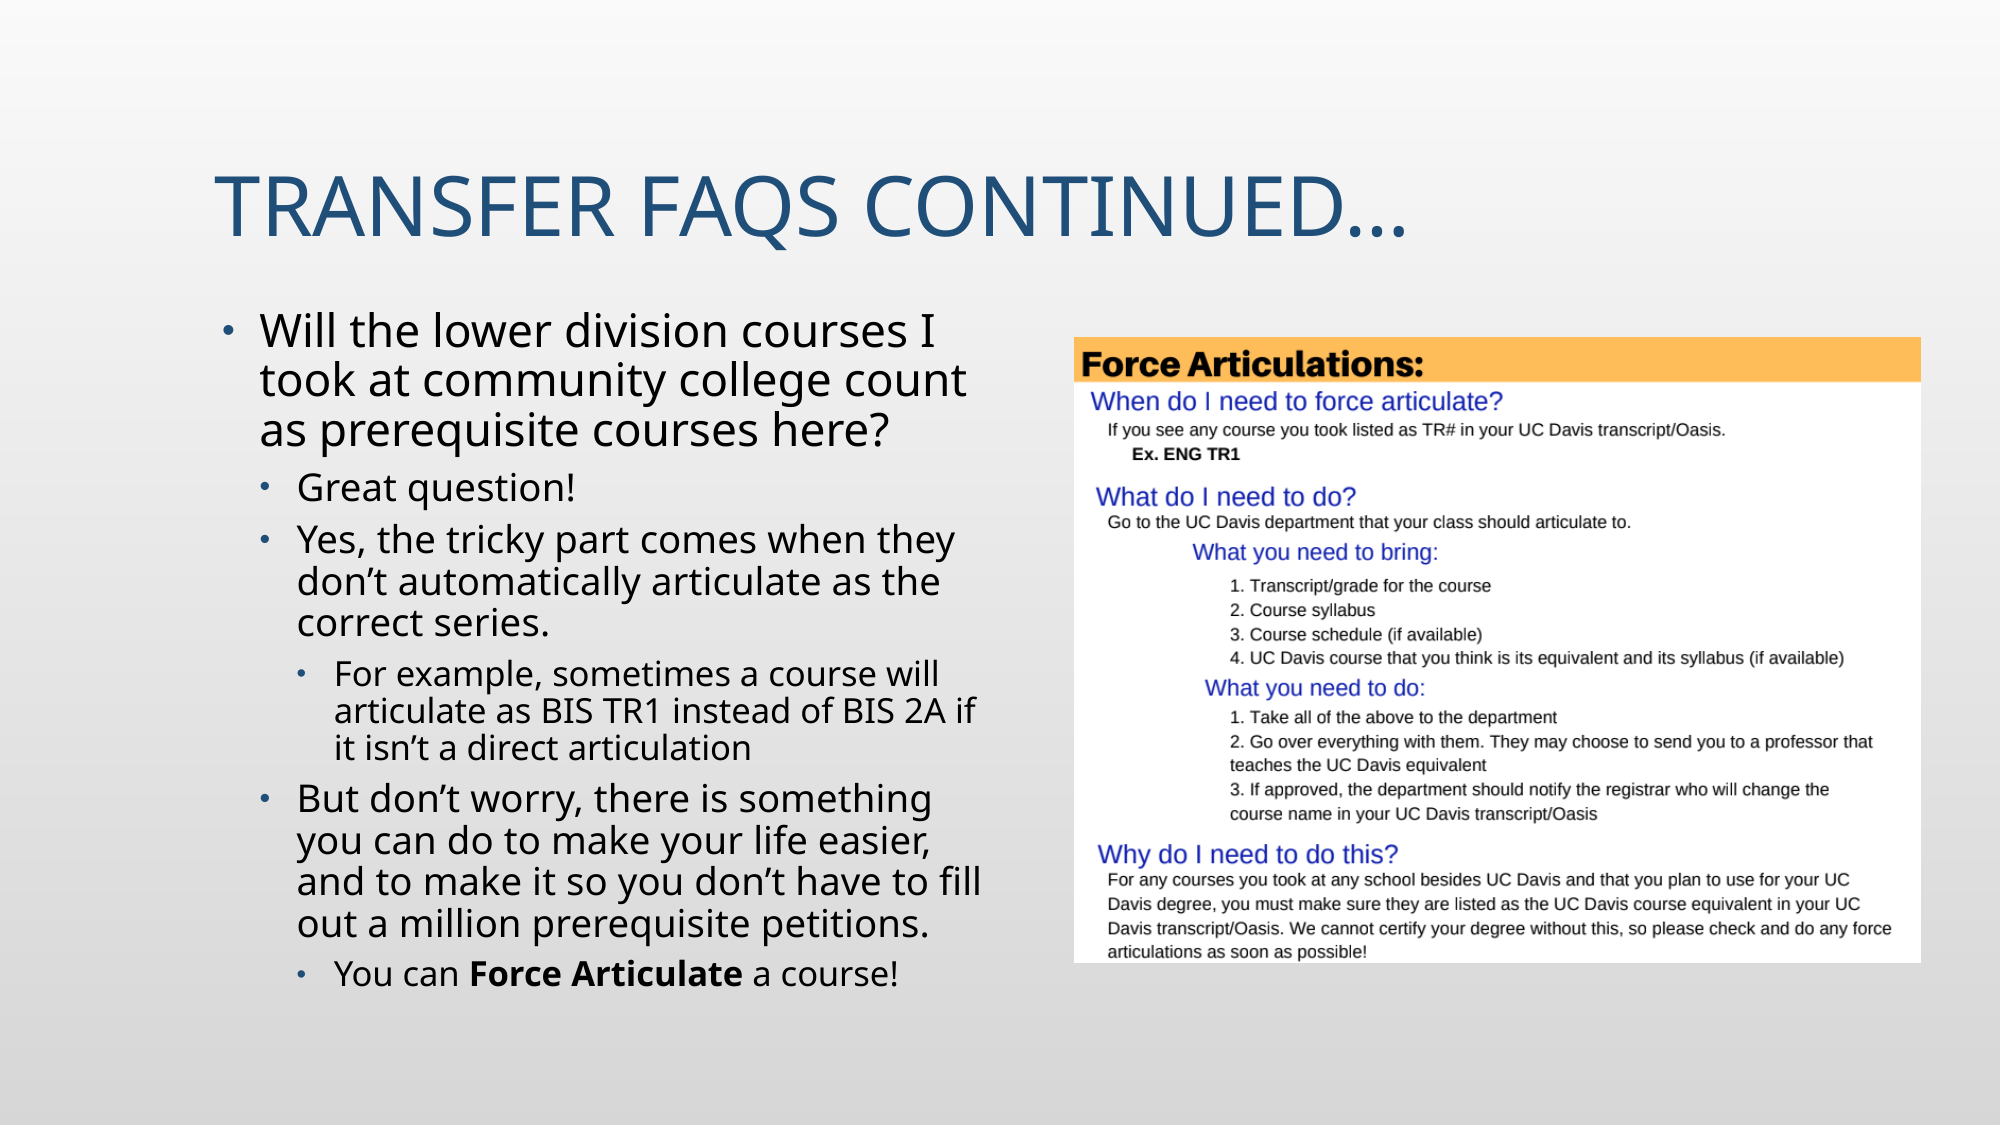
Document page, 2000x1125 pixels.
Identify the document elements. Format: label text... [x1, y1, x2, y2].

title Transfer FAQs continued… [199, 45, 1800, 263]
list Will the lower division courses I took at community college count as prerequisite courses here? Great question! Yes, the tricky part comes when they don’t automatically articulate as the correct series. For example, sometimes a course will articulate as BIS TR1 instead of BIS 2A if it isn’t a direct articulation But don’t worry, there is something you can do to make your life easier, and to make it so you don’t have to fill out a million prerequisite petitions. You can Force Articulate a course! [199, 299, 1013, 1013]
picture [1074, 337, 1921, 963]
